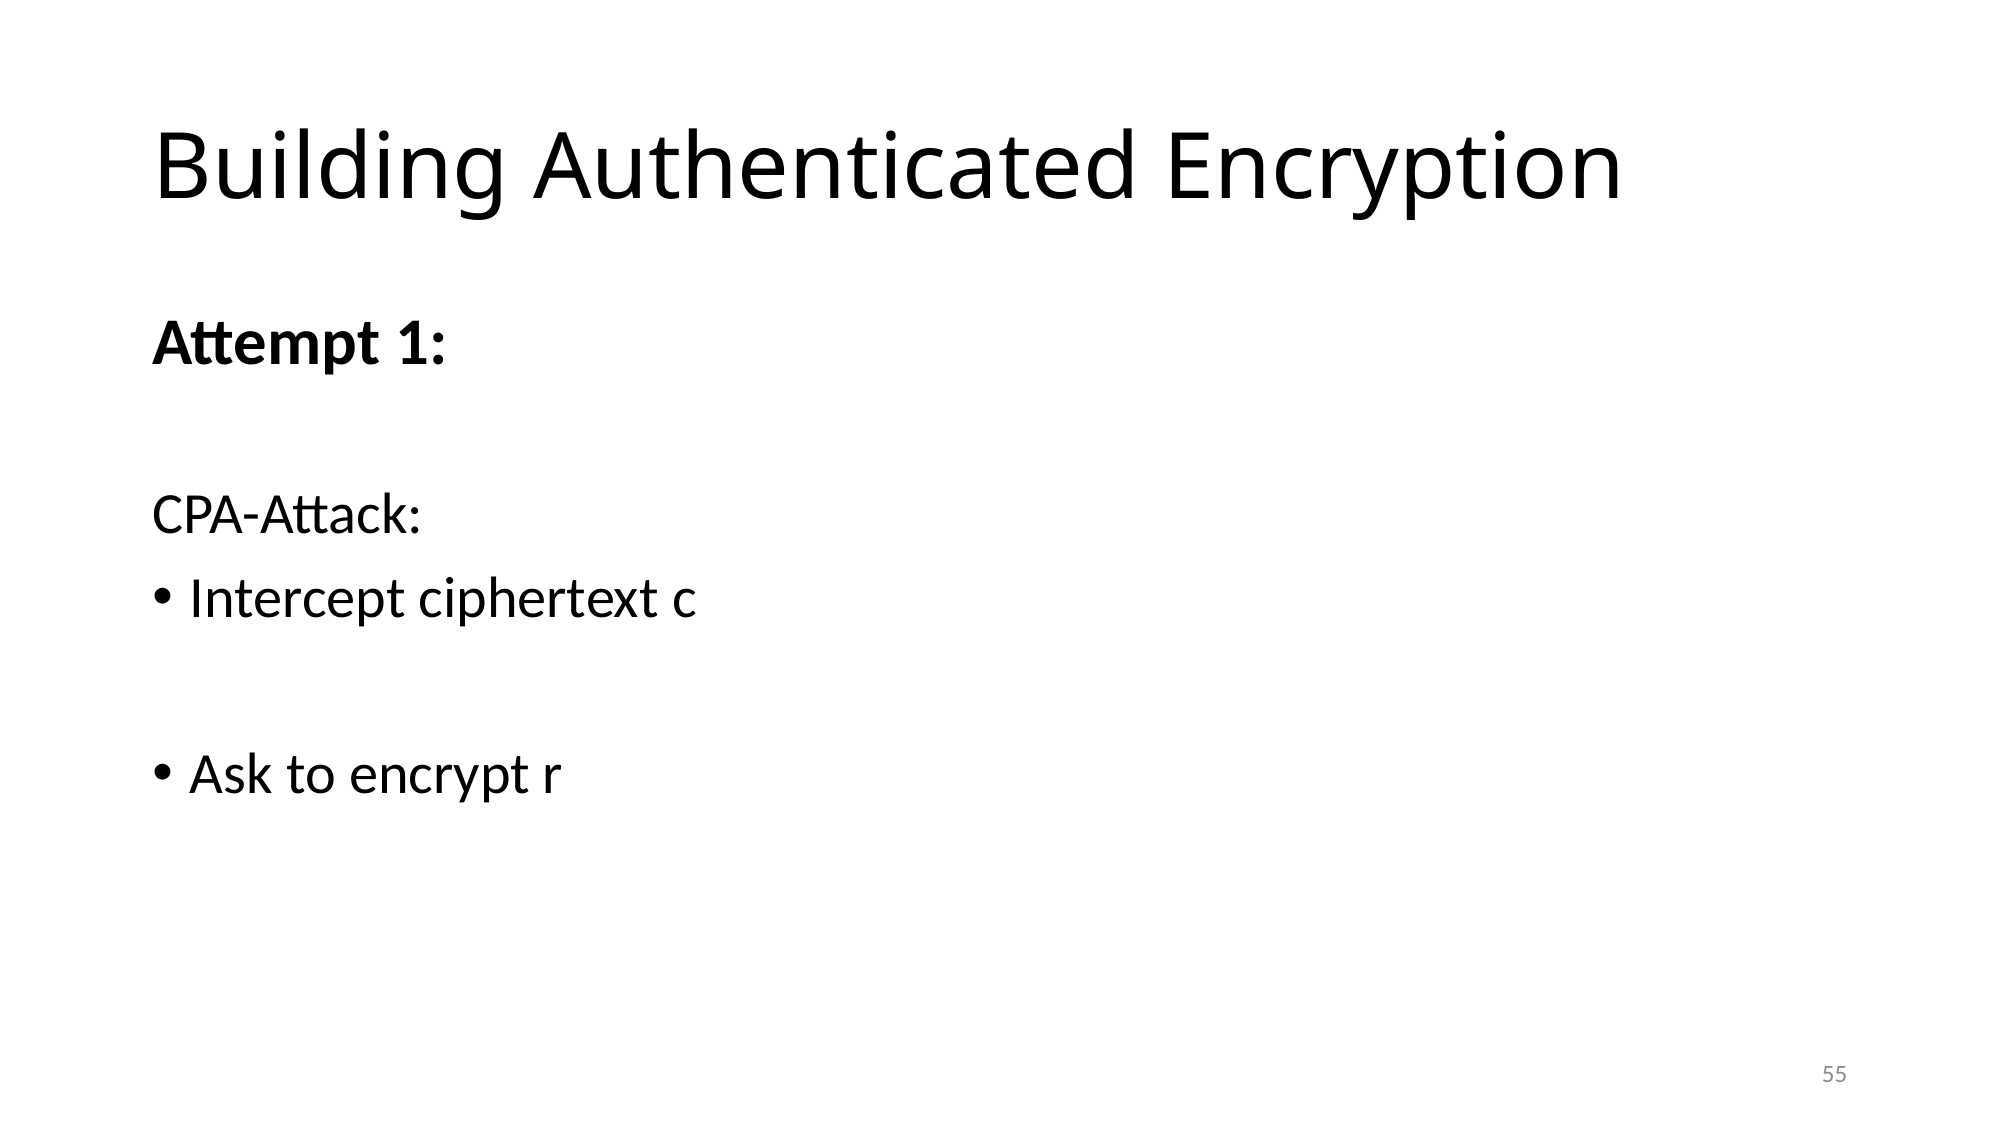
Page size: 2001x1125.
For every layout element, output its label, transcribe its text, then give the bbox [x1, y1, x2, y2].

slide_number 55 [1412, 1042, 1863, 1103]
title Building Authenticated Encryption [137, 59, 1863, 278]
